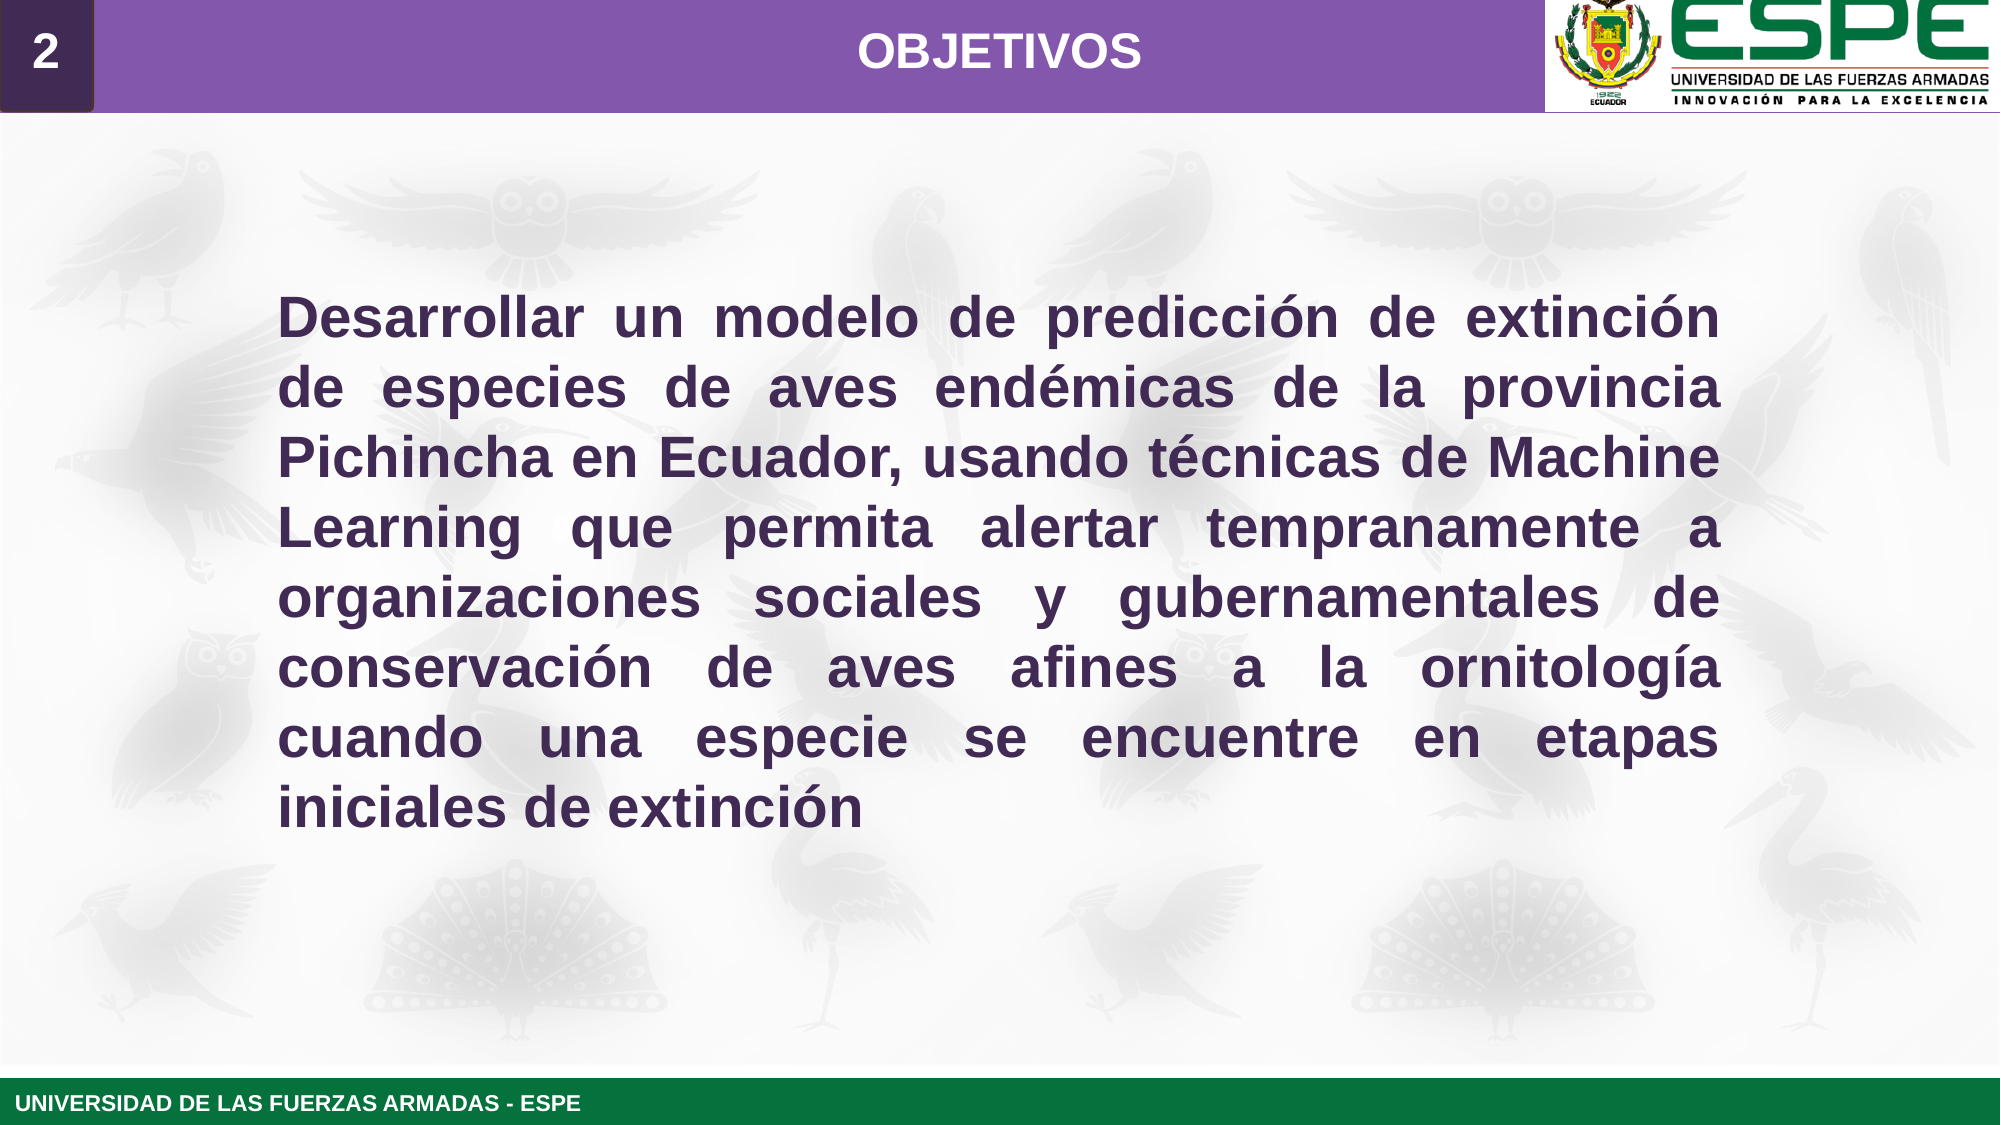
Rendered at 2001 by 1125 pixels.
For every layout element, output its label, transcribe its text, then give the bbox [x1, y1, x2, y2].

text_box 2 [0, 0, 95, 111]
text_box OBJETIVOS [93, 0, 1545, 111]
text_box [0, 111, 2000, 1066]
text_box UNIVERSIDAD DE LAS FUERZAS ARMADAS - ESPE [0, 1078, 2000, 1125]
picture [1545, 0, 2000, 112]
